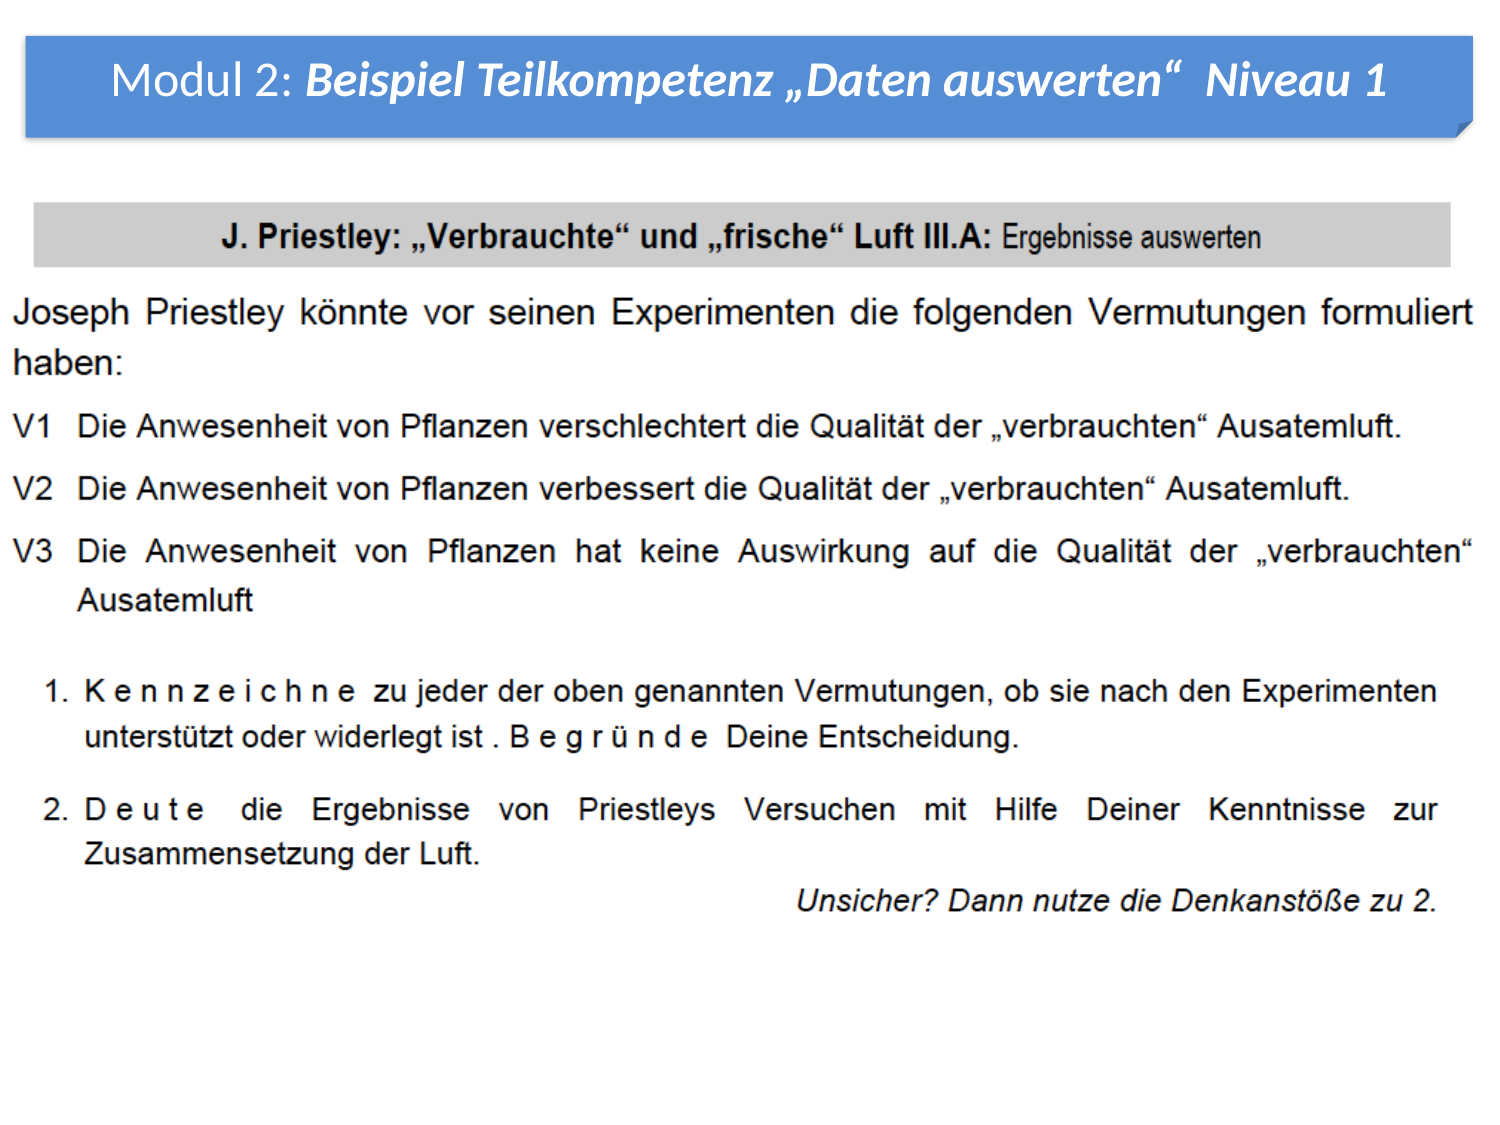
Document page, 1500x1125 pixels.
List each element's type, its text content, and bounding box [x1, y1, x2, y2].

picture [24, 193, 1461, 277]
picture [24, 672, 1461, 923]
picture [0, 286, 1500, 623]
text_box Modul 2: Beispiel Teilkompetenz „Daten auswerten“ Niveau 1 [25, 39, 1473, 115]
text_box [24, 35, 1474, 139]
